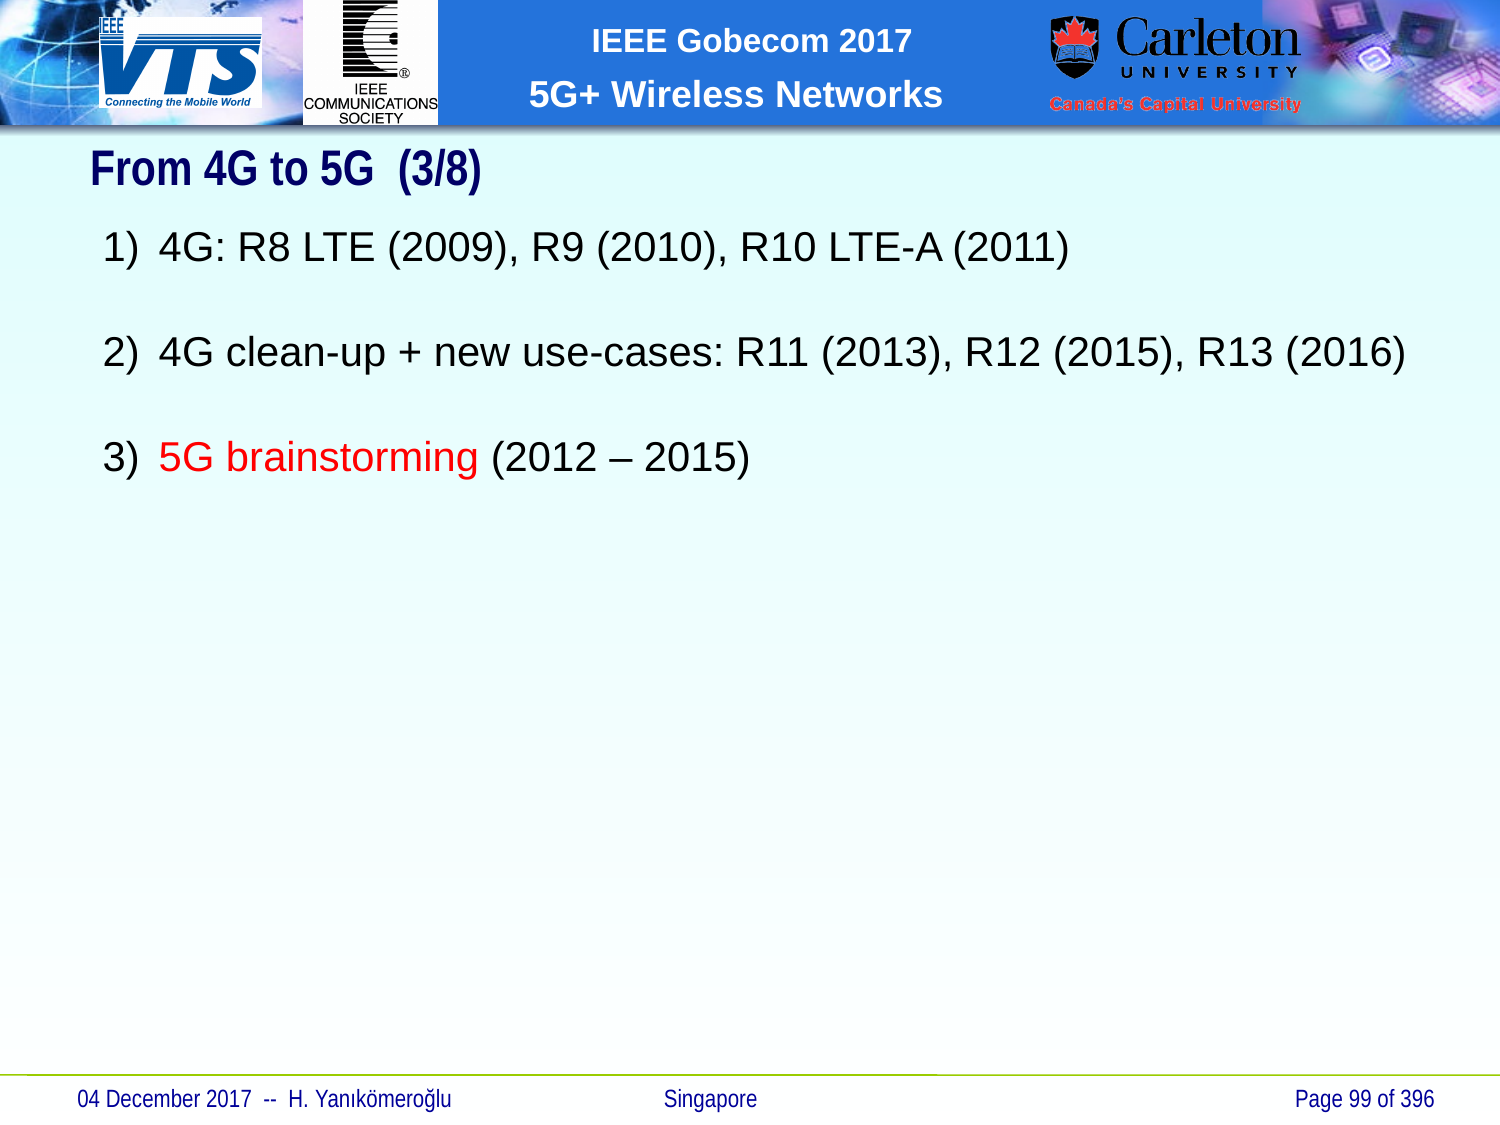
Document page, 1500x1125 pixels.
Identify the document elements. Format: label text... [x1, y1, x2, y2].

title From 4G to 5G (3/8) [74, 134, 1113, 198]
list 1) 4G: R8 LTE (2009), R9 (2010), R10 LTE-A (2011) 2) 4G clean-up + new use-cases: R11 (2013), R12 (2015), R13 (2016) 3) 5G brainstorming (2012 – 2015) [87, 212, 1463, 1076]
picture [0, 0, 438, 125]
picture [1050, 0, 1500, 125]
